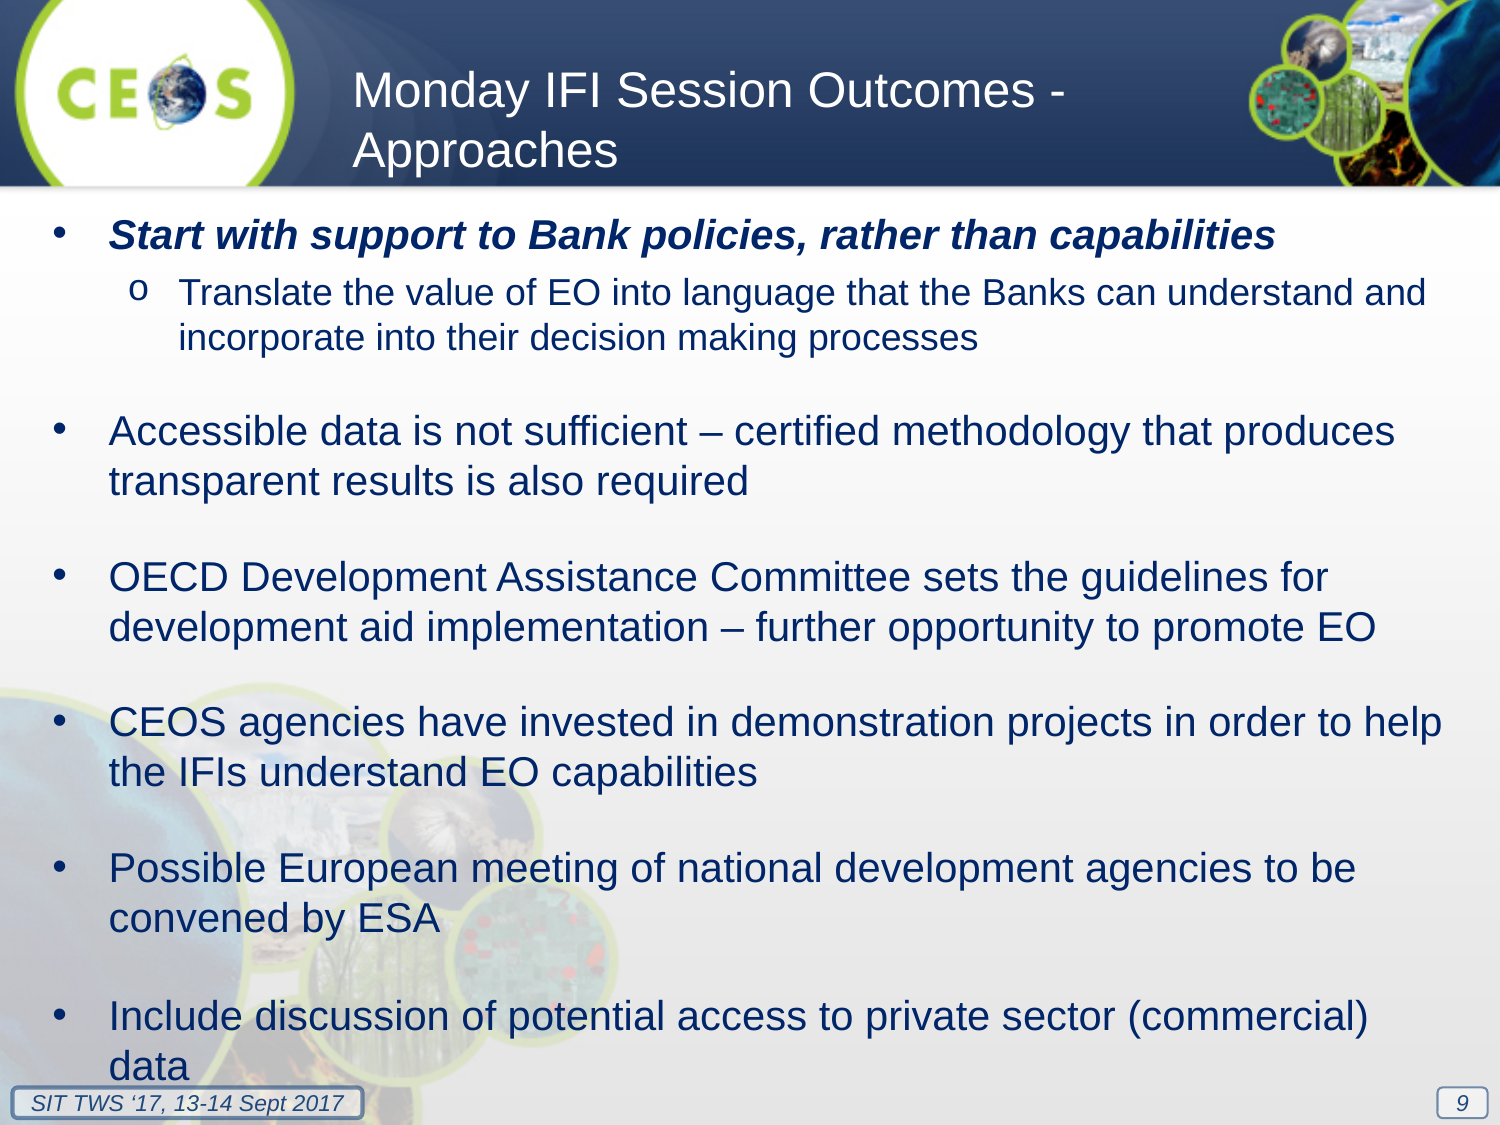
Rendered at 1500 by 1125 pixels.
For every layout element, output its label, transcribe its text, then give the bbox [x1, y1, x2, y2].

picture [0, 0, 1500, 1125]
list Start with support to Bank policies, rather than capabilities Translate the value of EO into language that the Banks can understand and incorporate into their decision making processes Accessible data is not sufficient – certified methodology that produces transparent results is also required OECD Development Assistance Committee sets the guidelines for development aid implementation – further opportunity to promote EO CEOS agencies have invested in demonstration projects in order to help the IFIs understand EO capabilities Possible European meeting of national development agencies to be convened by ESA Include discussion of potential access to private sector (commercial) data [37, 200, 1463, 975]
slide_number 9 [1436, 1086, 1489, 1120]
list Monday IFI Session Outcomes - Approaches [337, 50, 1150, 138]
